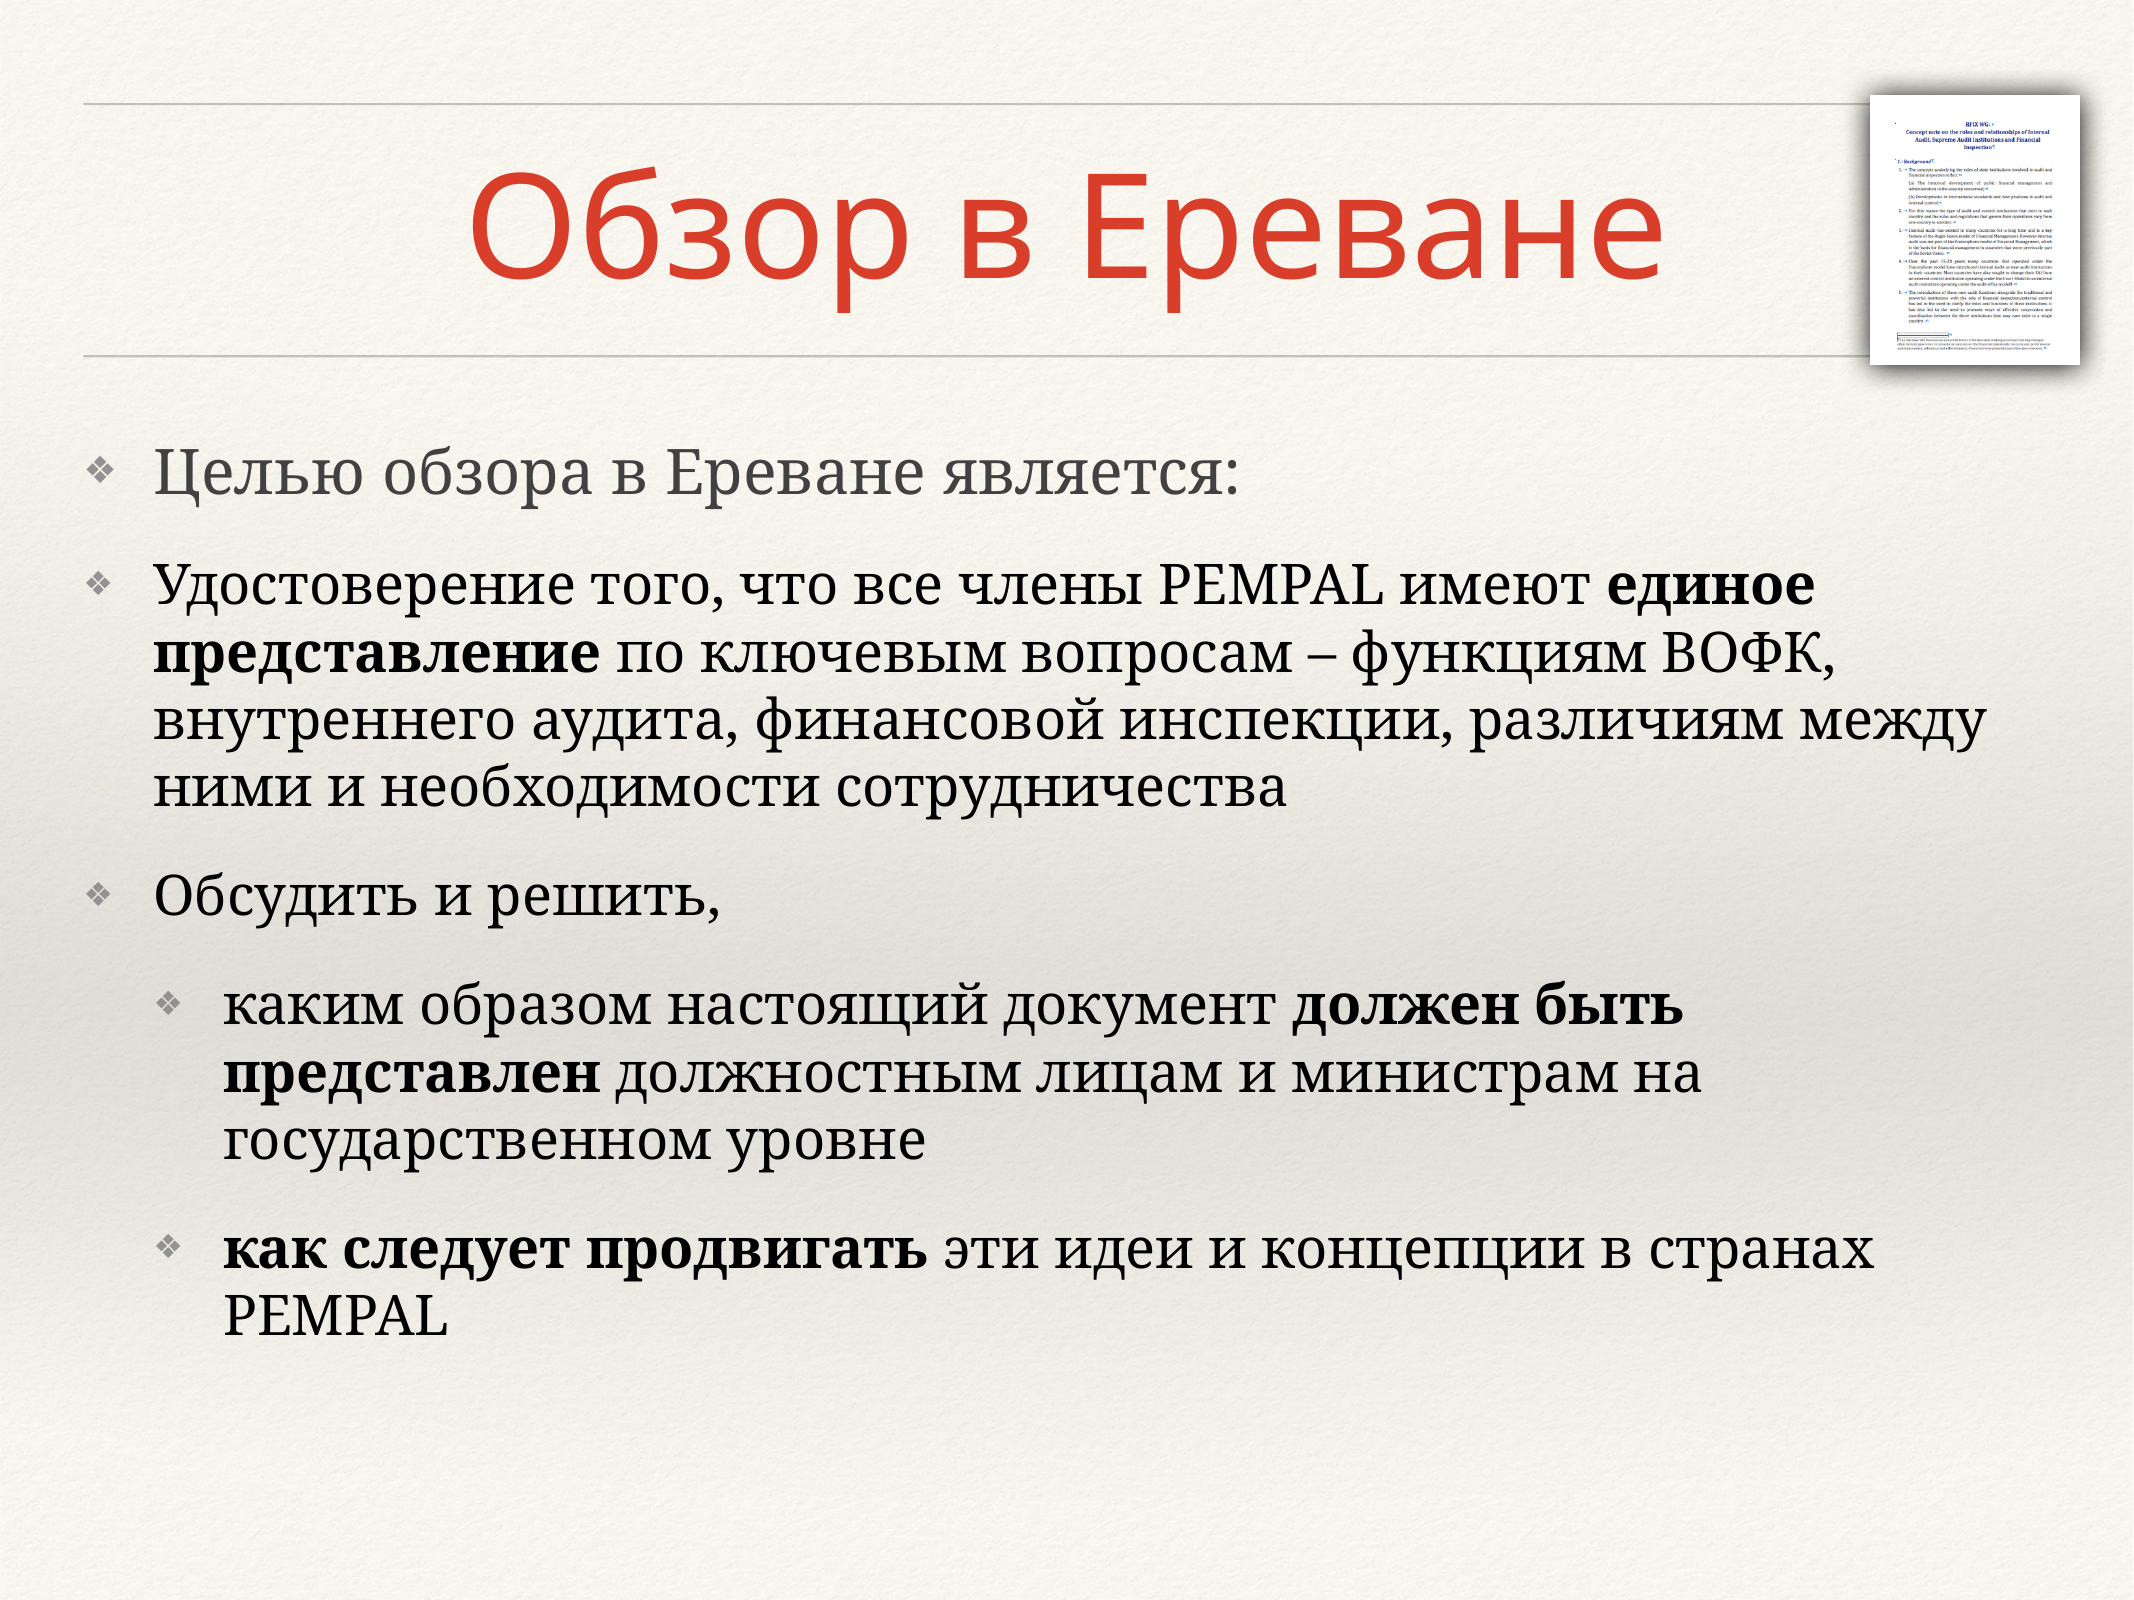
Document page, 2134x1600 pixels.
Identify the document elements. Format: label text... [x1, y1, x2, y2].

list Целью обзора в Ереване является: Удостоверение того, что все члены PEMPAL имеют единое представление по ключевым вопросам – функциям ВОФК, внутреннего аудита, финансовой инспекции, различиям между ними и необходимости сотрудничества Обсудить и решить, каким образом настоящий документ должен быть представлен должностным лицам и министрам на государственном уровне как следует продвигать эти идеи и концепции в странах PEMPAL [82, 430, 2051, 1357]
title Обзор в Ереване [82, 130, 2051, 332]
picture [0, 0, 2134, 1600]
